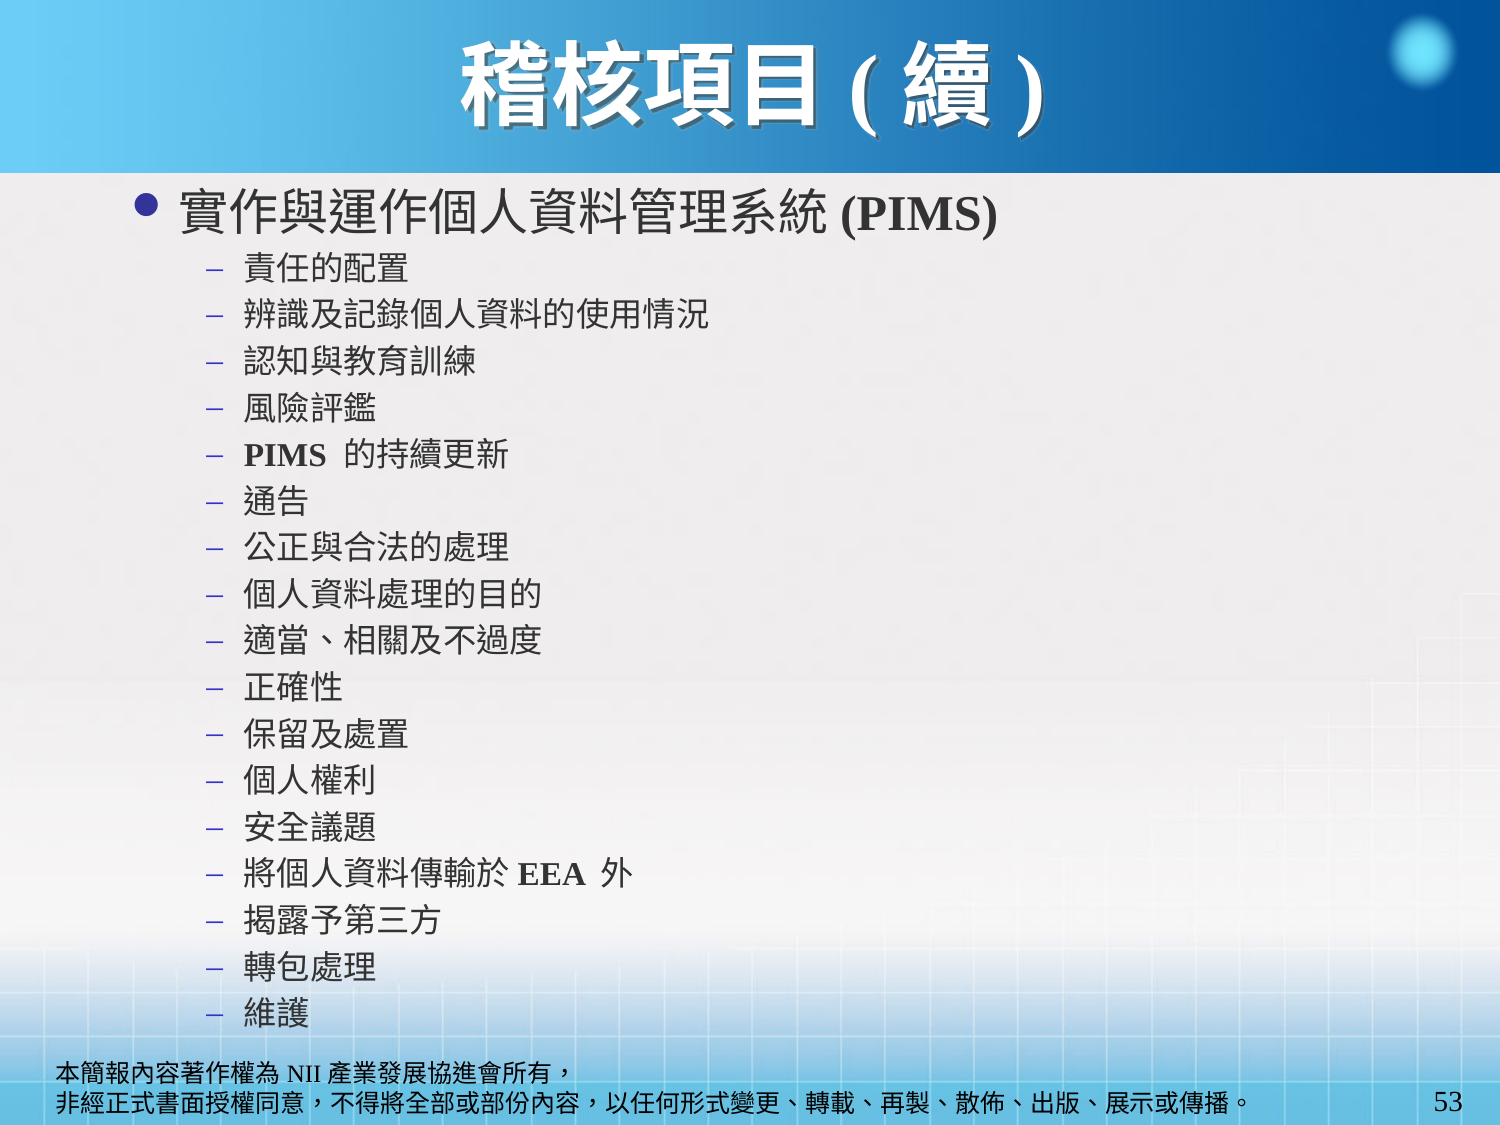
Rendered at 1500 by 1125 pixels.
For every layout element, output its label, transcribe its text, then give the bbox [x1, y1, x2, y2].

picture [0, 0, 1500, 1125]
list 實作與運作個人資料管理系統(PIMS) 責任的配置 辨識及記錄個人資料的使用情況 認知與教育訓練 風險評鑑 PIMS 的持續更新 通告 公正與合法的處理 個人資料處理的目的 適當、相關及不過度 正確性 保留及處置 個人權利 安全議題 將個人資料傳輸於EEA 外 揭露予第三方 轉包處理 維護 [41, 172, 1447, 1012]
slide_number 53 [1127, 1074, 1479, 1125]
title 稽核項目(續) [5, 18, 1500, 168]
